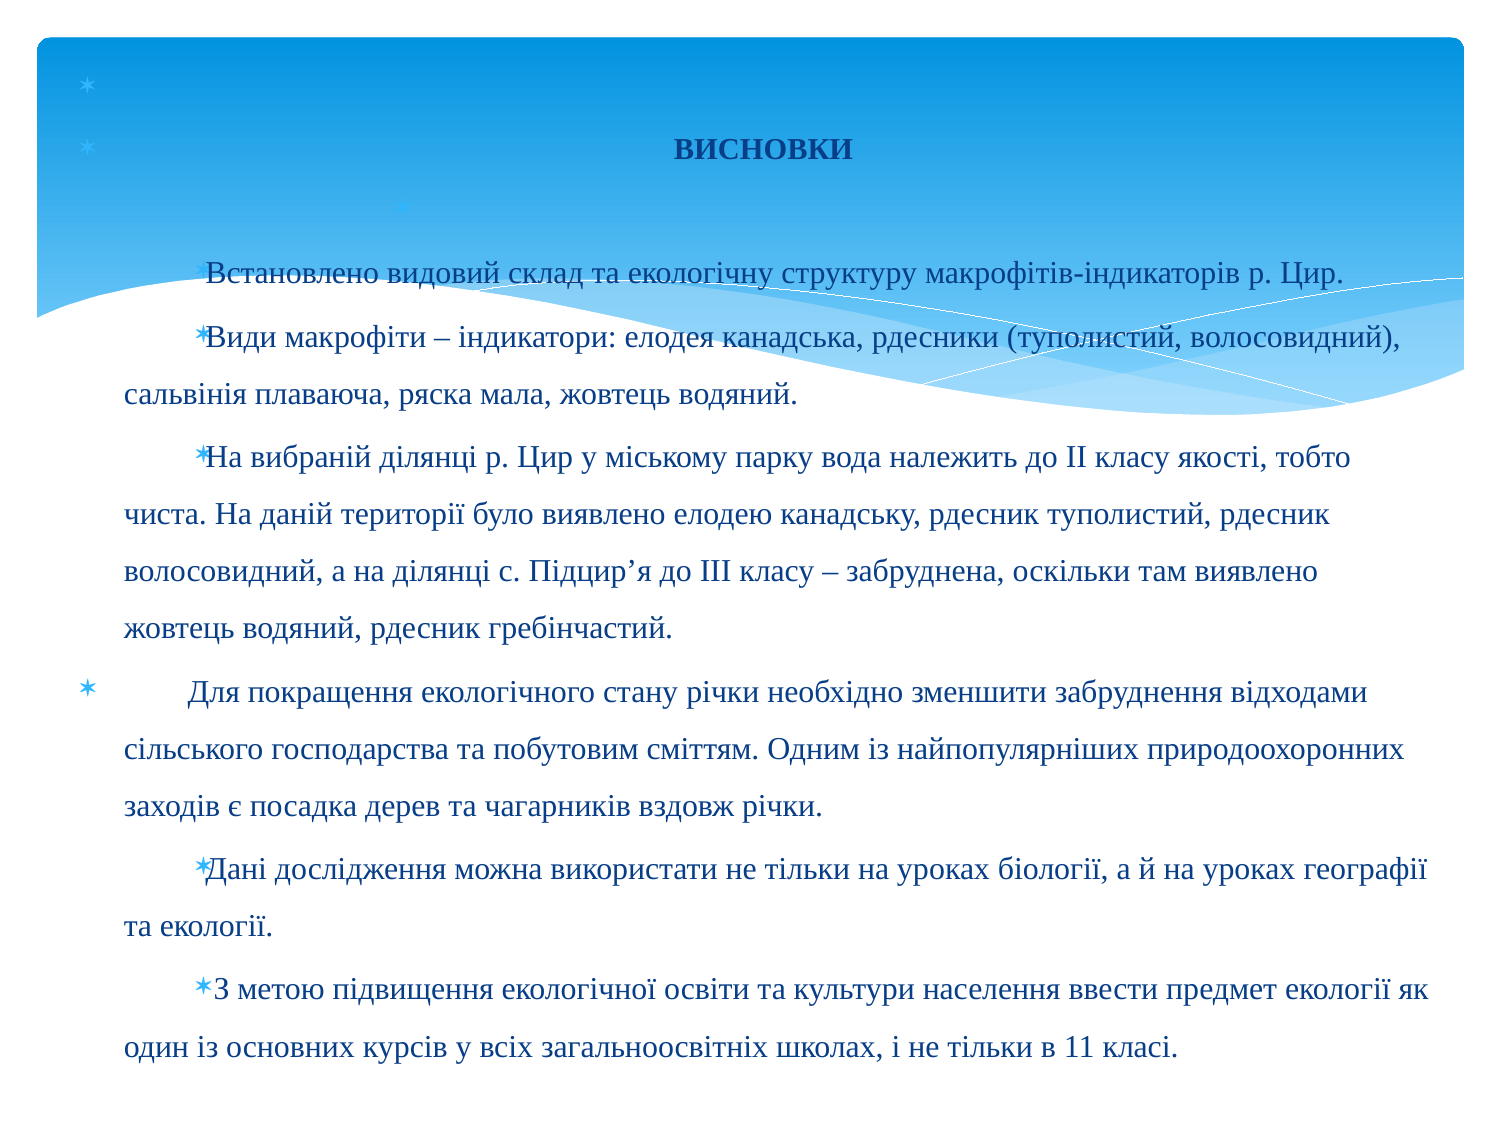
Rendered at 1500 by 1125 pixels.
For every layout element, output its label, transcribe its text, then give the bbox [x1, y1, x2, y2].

list ВИСНОВКИ Встановлено видовий склад та екологічну структуру макрофітів-індикаторів р. Цир. Види макрофіти – індикатори: елодея канадська, рдесники (туполистий, волосовидний), сальвінія плаваюча, ряска мала, жовтець водяний. На вибраній ділянці р. Цир у міському парку вода належить до ІІ класу якості, тобто чиста. На даній території було виявлено елодею канадську, рдесник туполистий, рдесник волосовидний, а на ділянці с. Підцир’я до III класу – забруднена, оскільки там виявлено жовтець водяний, рдесник гребінчастий. Для покращення екологічного стану річки необхідно зменшити забруднення відходами сільського господарства та побутовим сміттям. Одним із найпопулярніших природоохоронних заходів є посадка дерев та чагарників вздовж річки. Дані дослідження можна використати не тільки на уроках біології, а й на уроках географії та екології. З метою підвищення екологічної освіти та культури населення ввести предмет екології як один із основних курсів у всіх загальноосвітніх школах, і не тільки в 11 класі. [64, 42, 1447, 1083]
